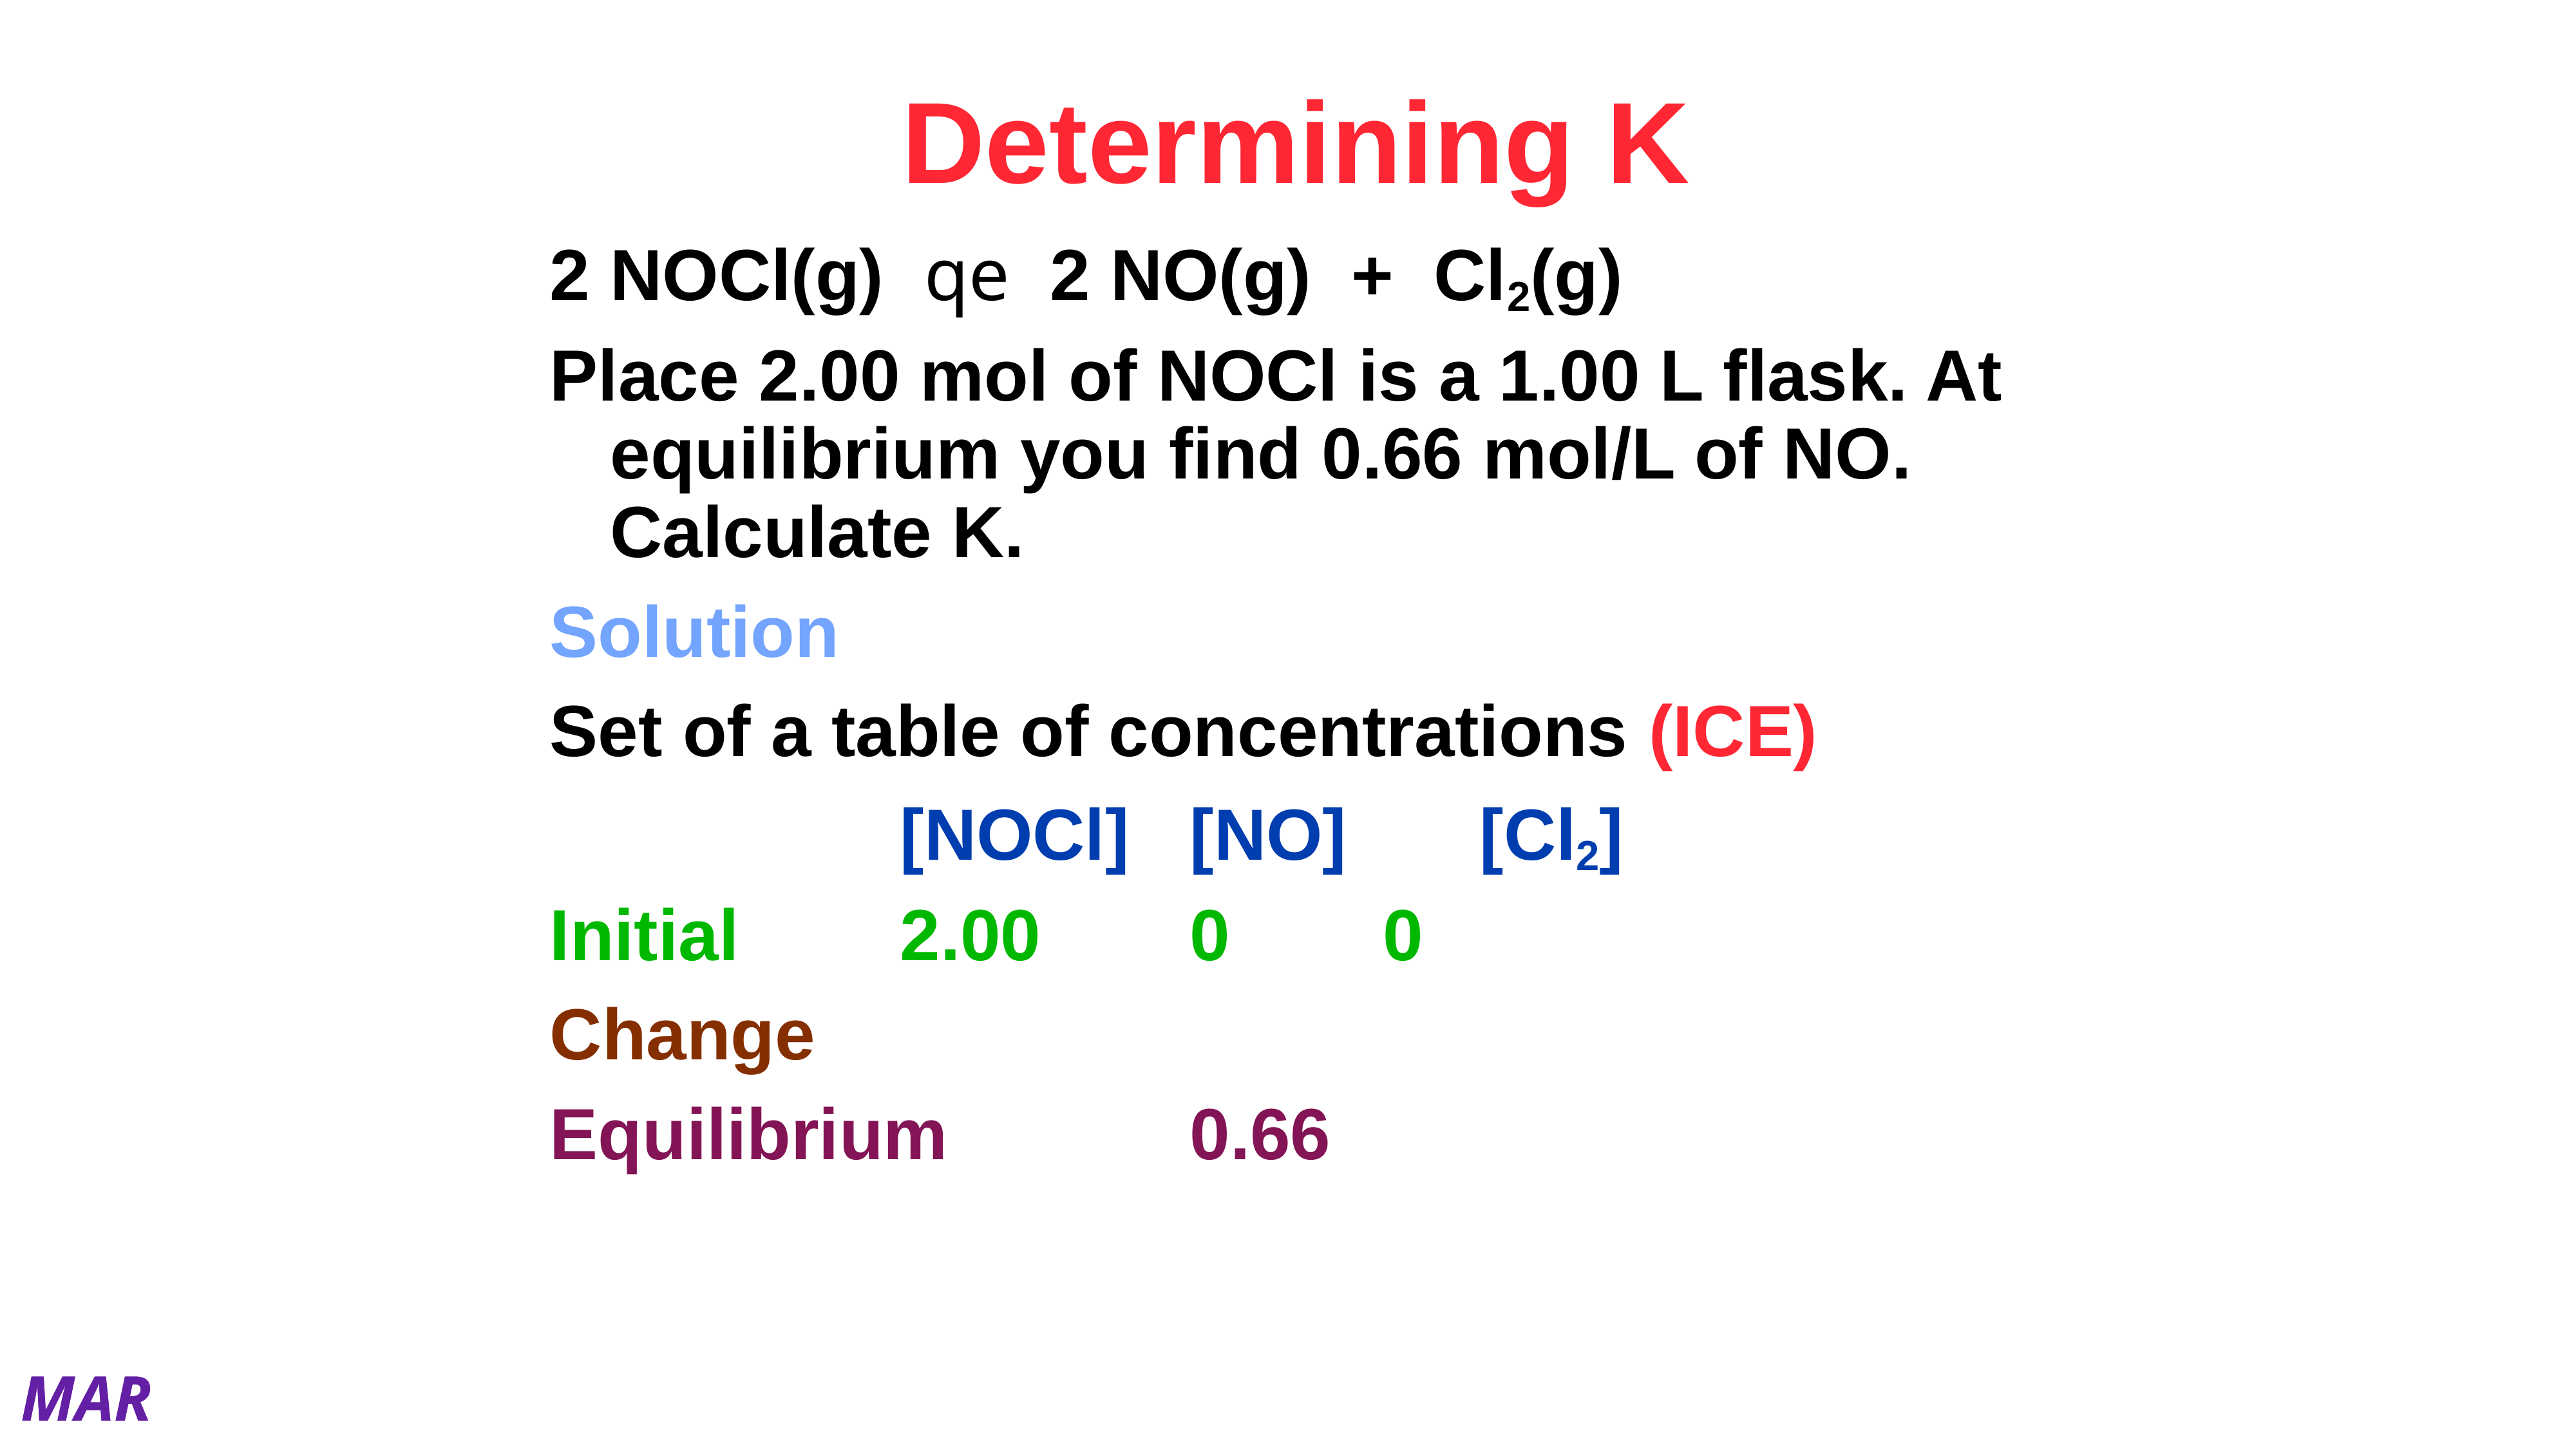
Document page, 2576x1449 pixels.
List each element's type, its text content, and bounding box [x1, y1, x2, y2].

title Determining K [531, 64, 2061, 224]
text_box MAR [3, 1349, 170, 1443]
list 2 NOCl(g) qe 2 NO(g) + Cl2(g) Place 2.00 mol of NOCl is a 1.00 L flask. At equilibrium you find 0.66 mol/L of NO. Calculate K. Solution Set of a table of concentrations (ICE) [NOCl] [NO] [Cl2] Initial 2.00 0 0 Change Equilibrium 0.66 [531, 224, 2175, 1449]
